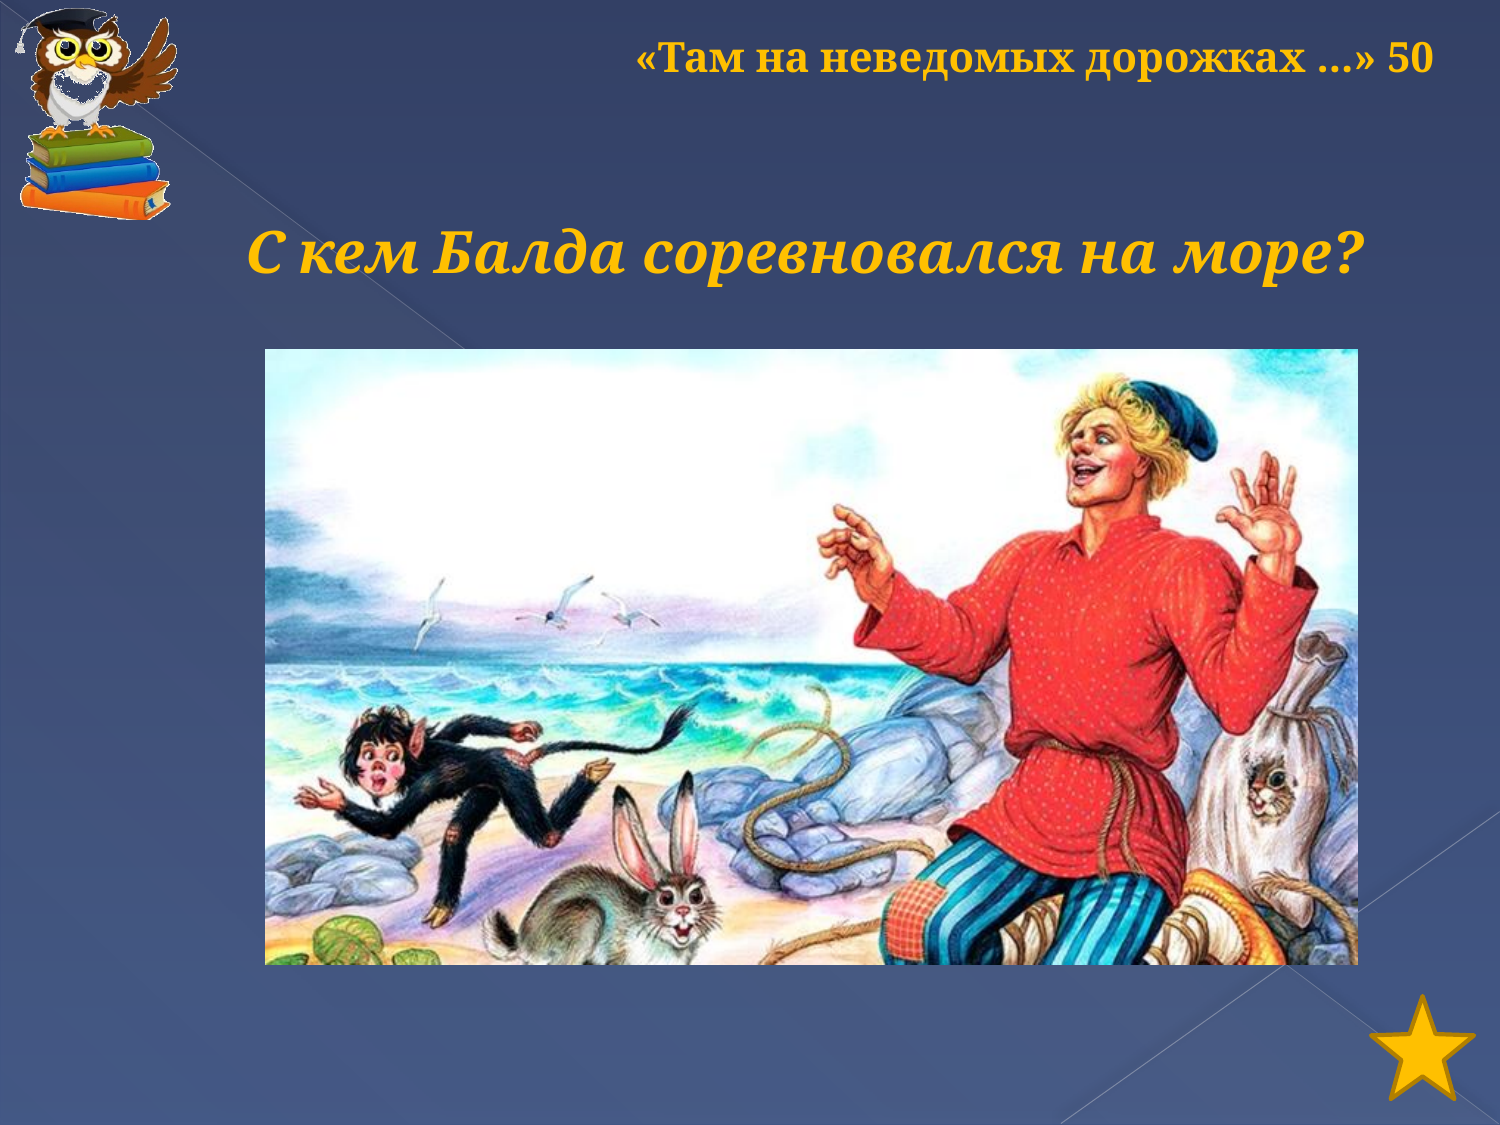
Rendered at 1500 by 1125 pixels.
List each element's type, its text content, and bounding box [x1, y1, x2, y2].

text_box [163, 175, 1395, 302]
text_box С кем Балда соревновался на море? [218, 208, 1412, 408]
picture [265, 349, 1358, 965]
text_box «Там на неведомых дорожках ...» 50 [620, 23, 1465, 89]
picture [0, 0, 197, 221]
text_box [1369, 993, 1477, 1101]
